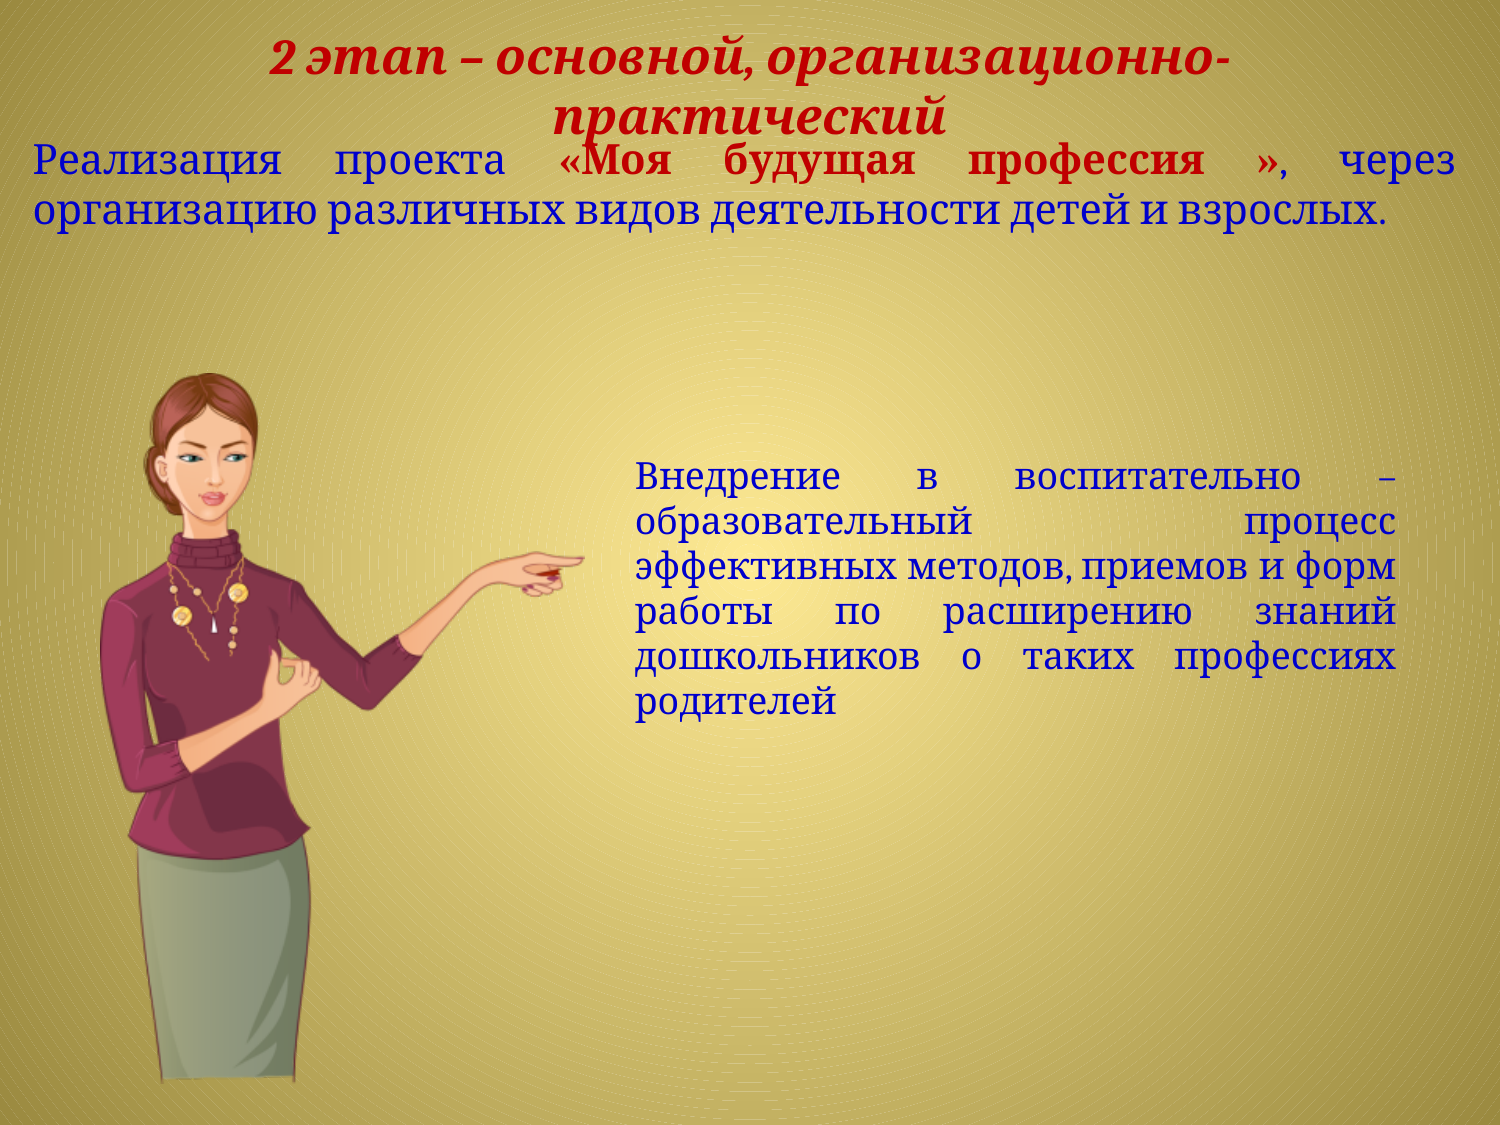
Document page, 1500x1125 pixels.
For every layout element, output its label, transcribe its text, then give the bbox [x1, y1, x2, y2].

list Реализация проекта «Моя будущая профессия », через организацию различных видов деятельности детей и взрослых. [17, 125, 1471, 362]
picture [100, 373, 585, 1084]
text_box Внедрение в воспитательно – образовательный процесс эффективных методов, приемов и форм работы по расширению знаний дошкольников о таких профессиях родителей [620, 444, 1412, 730]
title 2 этап – основной, организационно-практический [74, 18, 1426, 125]
